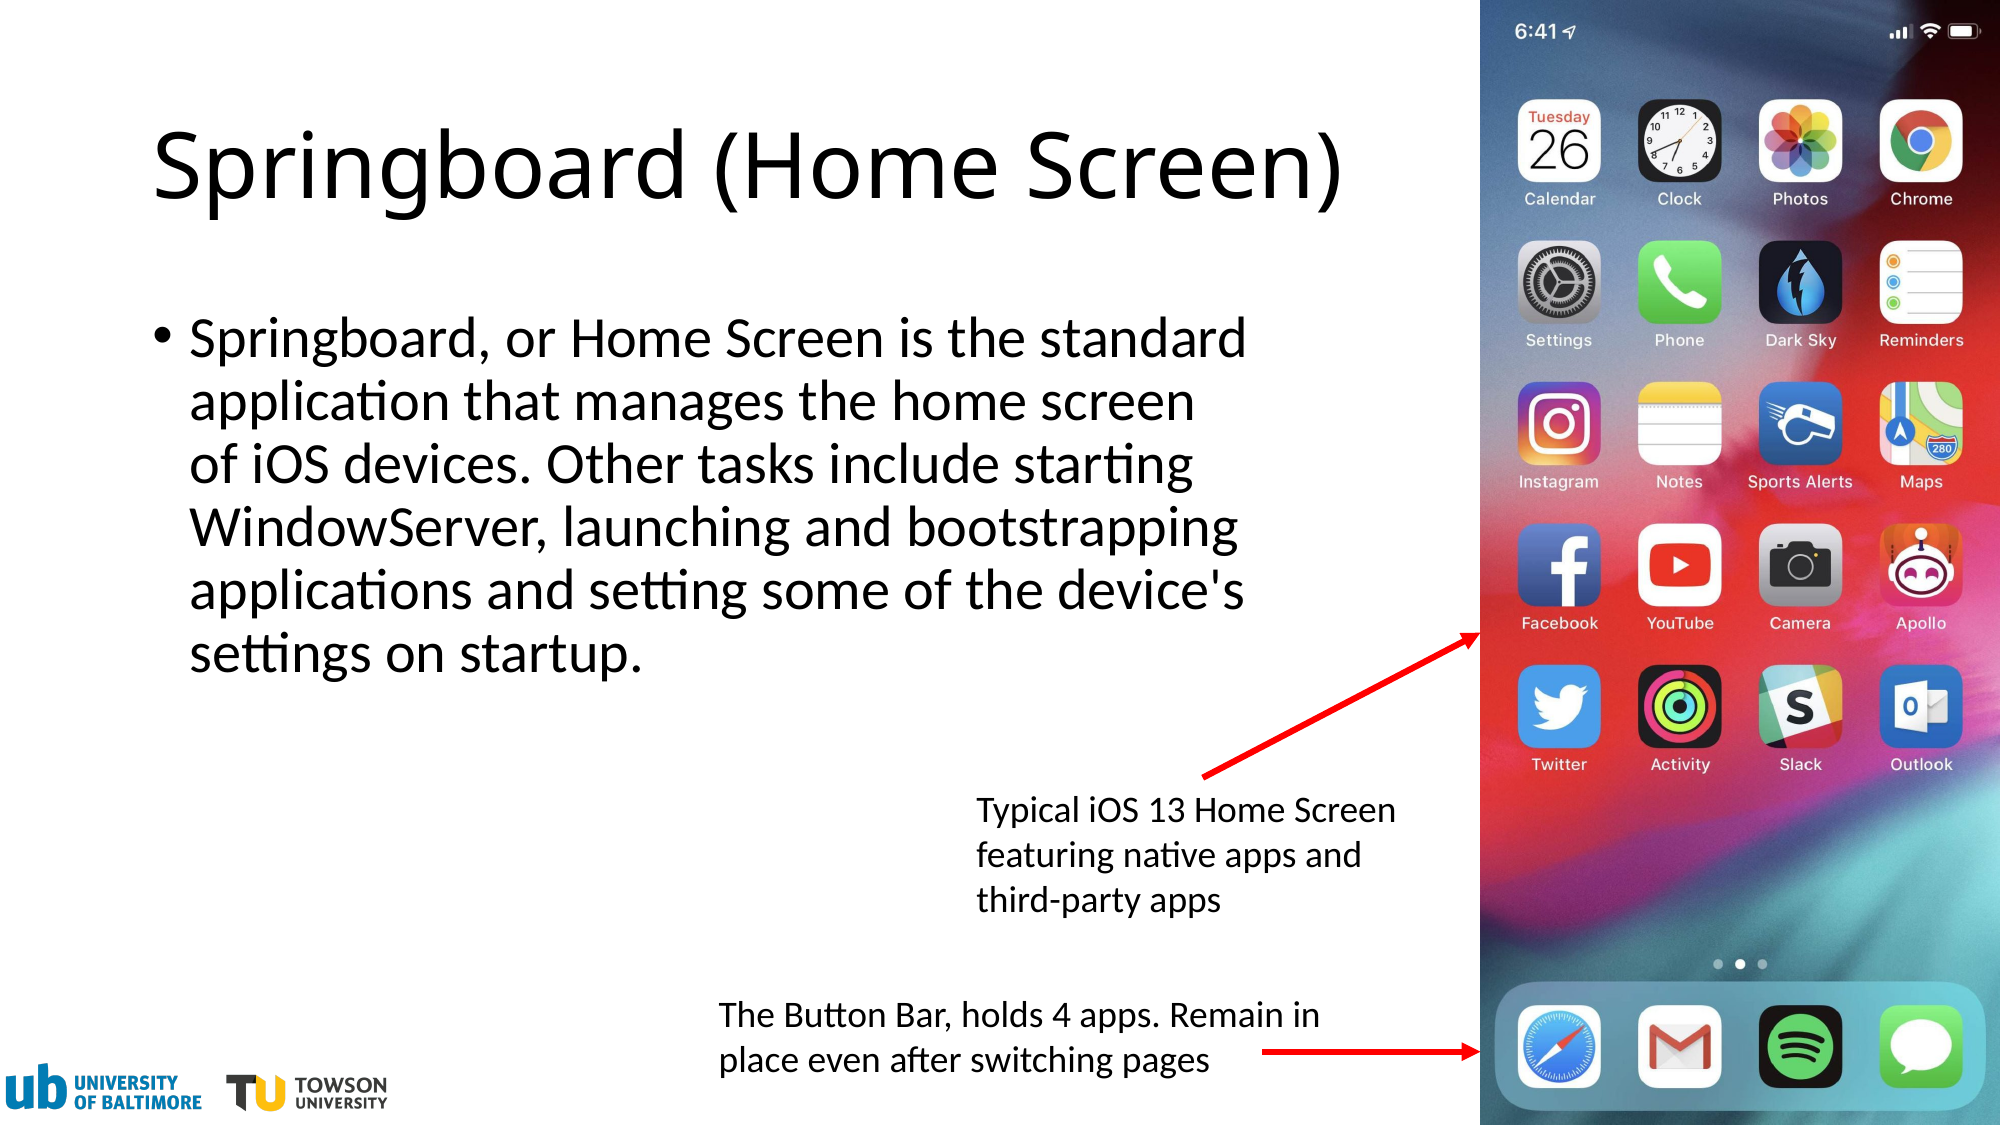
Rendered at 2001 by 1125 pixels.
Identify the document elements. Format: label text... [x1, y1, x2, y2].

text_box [1202, 632, 1481, 778]
picture [1480, 0, 2000, 1125]
text_box The Button Bar, holds 4 apps. Remain in place even after switching pages [703, 982, 1372, 1088]
picture [0, 1031, 407, 1125]
list Springboard, or Home Screen is the standard application that manages the home screen of iOS devices. Other tasks include starting WindowServer, launching and bootstrapping applications and setting some of the device's settings on startup. [137, 299, 1412, 1014]
title Springboard (Home Screen) [137, 59, 1480, 278]
text_box Typical iOS 13 Home Screen featuring native apps and third-party apps [961, 777, 1444, 928]
